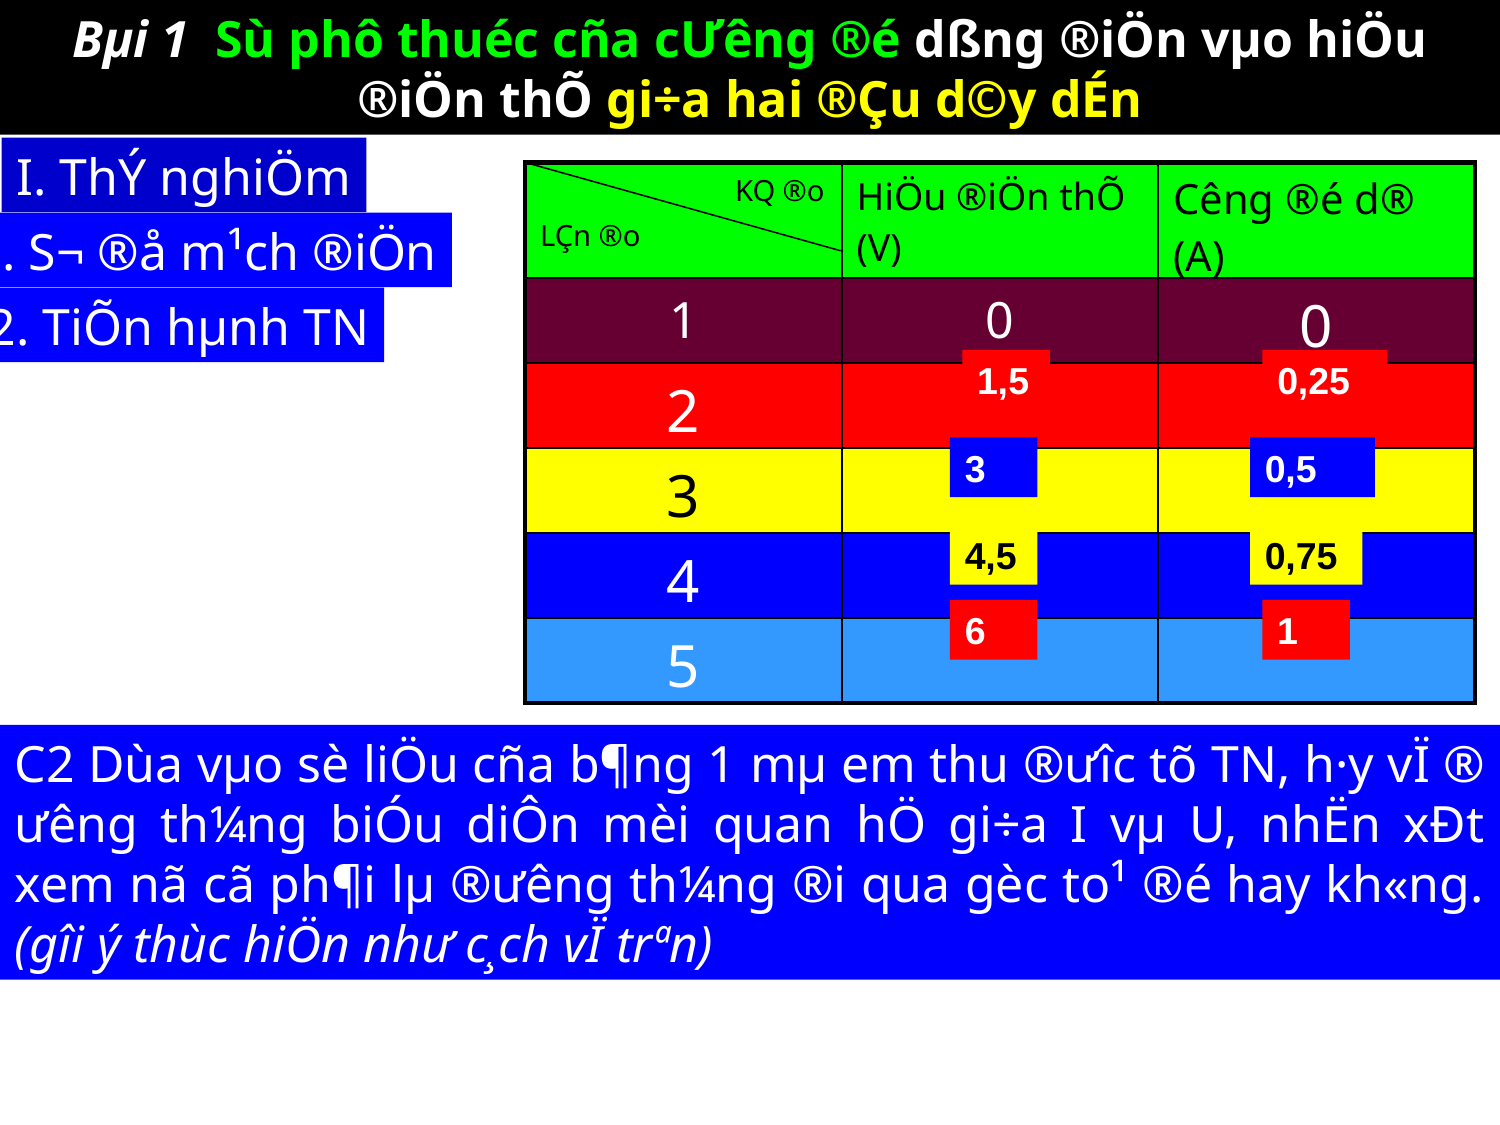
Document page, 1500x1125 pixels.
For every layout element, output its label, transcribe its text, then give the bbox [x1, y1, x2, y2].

text_box 4,5 [949, 524, 1038, 585]
table_cell 3 [527, 449, 841, 532]
text_box 1,5 [962, 349, 1050, 410]
table_header HiÖu ®iÖn thÕ (V) [843, 165, 1157, 277]
text_box 6 [949, 599, 1038, 660]
table_header C­êng ®é d® (A) [1159, 165, 1473, 277]
table_cell [1159, 449, 1473, 532]
text_box 1 [1262, 599, 1350, 660]
table_cell [843, 534, 1157, 617]
table_cell 1 [527, 279, 841, 362]
text_box Bµi 1 Sù phô thuéc cña c­Ưêng ®é dßng ®iÖn vµo hiÖu ®iÖn thÕ gi÷a hai ®Çu d©y dÉn [0, 0, 1500, 135]
table_cell [1159, 364, 1473, 447]
table_cell 5 [527, 619, 841, 701]
text_box C2 Dùa vµo sè liÖu cña b¶ng 1 mµ em thu ®ư­îc tõ TN, h·y vÏ ®­ưêng th¼ng biÓu diÔn mèi quan hÖ gi÷a I vµ U, nhËn xÐt xem nã cã ph¶i lµ ®ưêng th¼ng ®i qua gèc to¹ ®é hay kh«ng. (gîi ý thùc hiÖn như­ c¸ch vÏ trªn) [0, 724, 1500, 980]
table_header KQ ®o LÇn ®o [527, 165, 841, 277]
text_box 2. TiÕn hµnh TN [0, 287, 385, 363]
text_box 0,25 [1262, 349, 1388, 410]
table_cell 4 [527, 534, 841, 617]
text_box 0,5 [1250, 437, 1375, 498]
table_cell [1159, 534, 1473, 617]
text_box 3 [949, 437, 1038, 498]
table_cell 0 [1159, 279, 1473, 362]
table_cell [843, 619, 1157, 701]
table_cell [843, 364, 1157, 447]
table_cell [1159, 619, 1473, 701]
text_box I. ThÝ nghiÖm [1, 137, 367, 212]
table_cell 0 [843, 279, 1157, 362]
text_box 1. S¬ ®å m¹ch ®iÖn [0, 212, 452, 288]
text_box 0,75 [1250, 524, 1363, 585]
table_cell 2 [527, 364, 841, 447]
table_cell [843, 449, 1157, 532]
